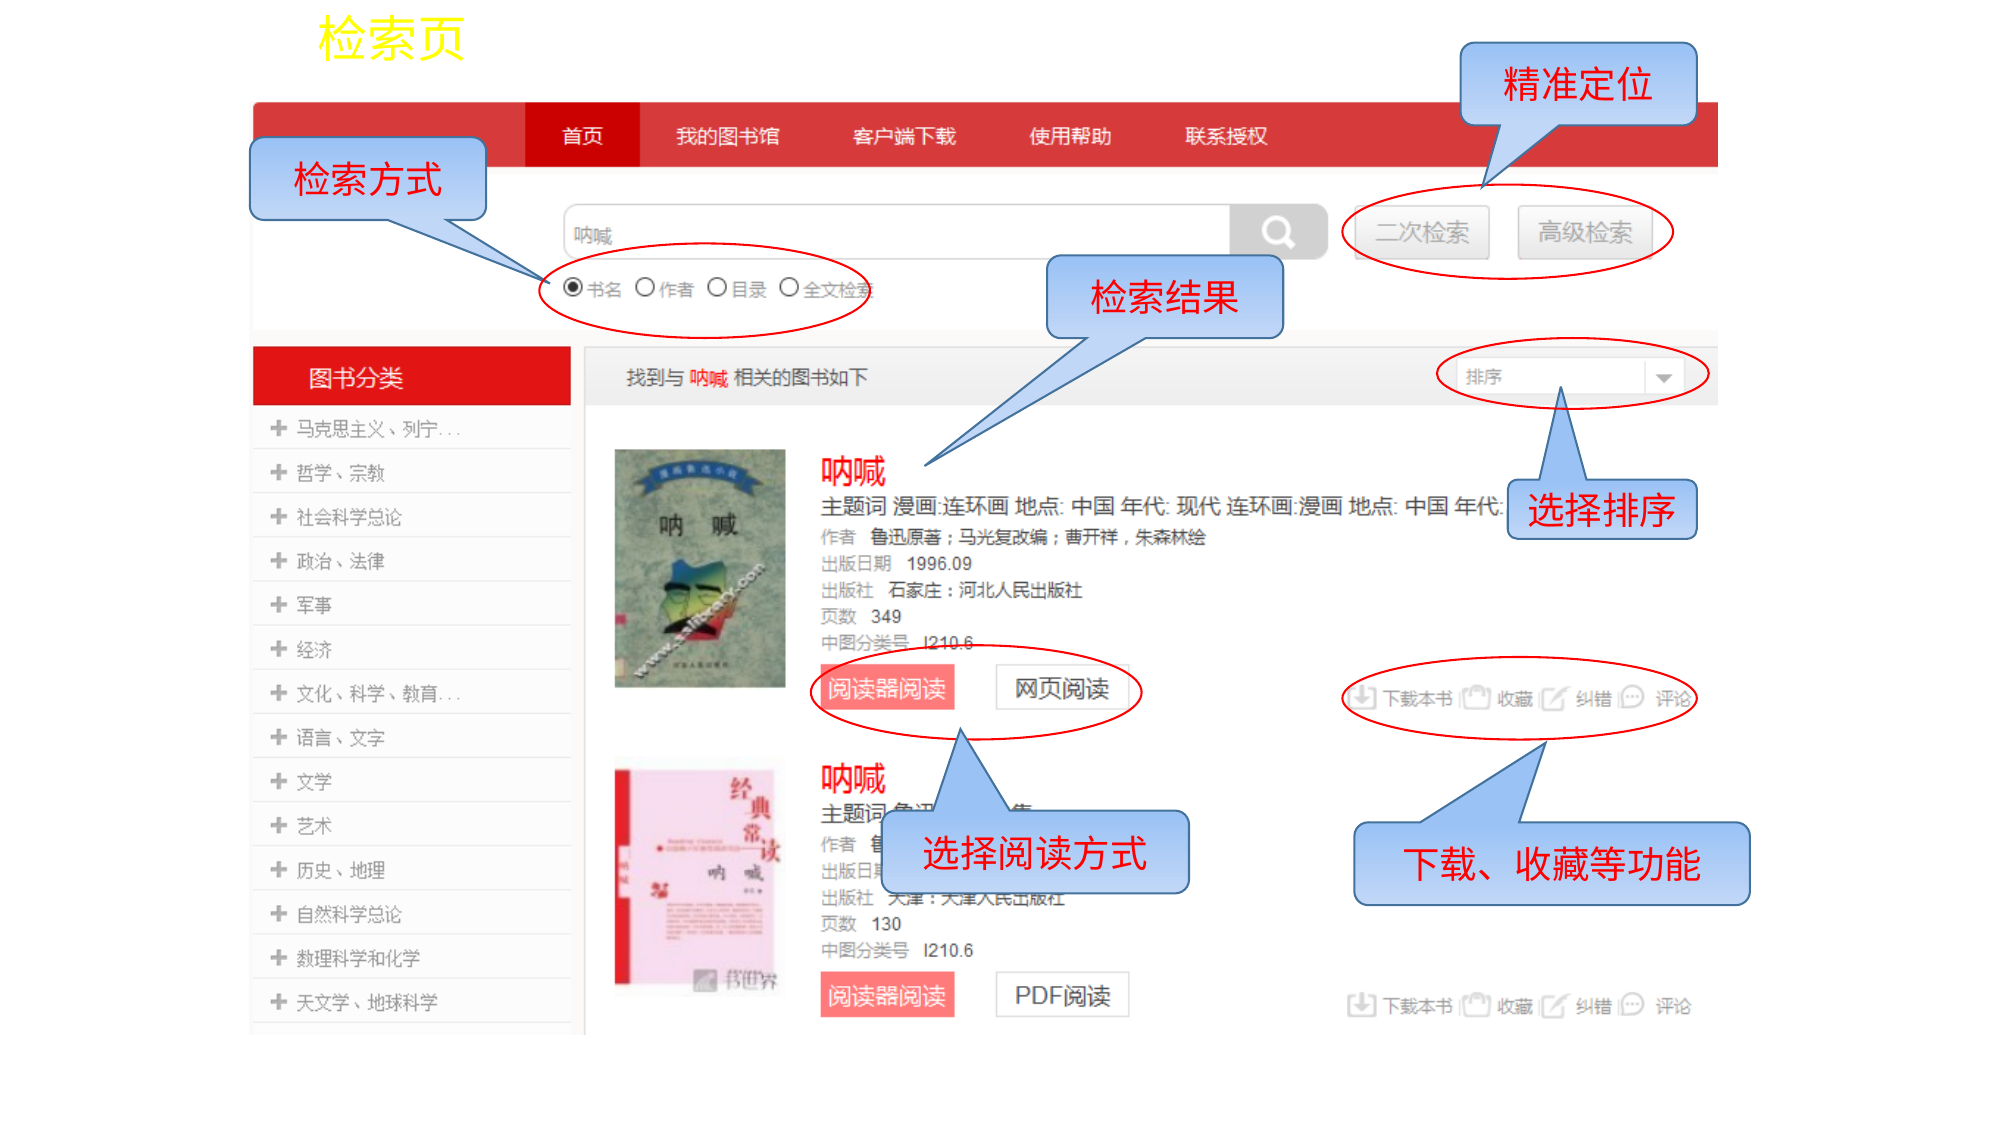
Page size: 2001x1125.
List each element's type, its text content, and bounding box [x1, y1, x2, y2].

picture [249, 101, 1718, 1035]
text_box 下载、收藏等功能 [1718, 821, 1751, 907]
text_box 精准定位 [1459, 41, 1698, 101]
text_box 检索页 [303, 0, 483, 75]
